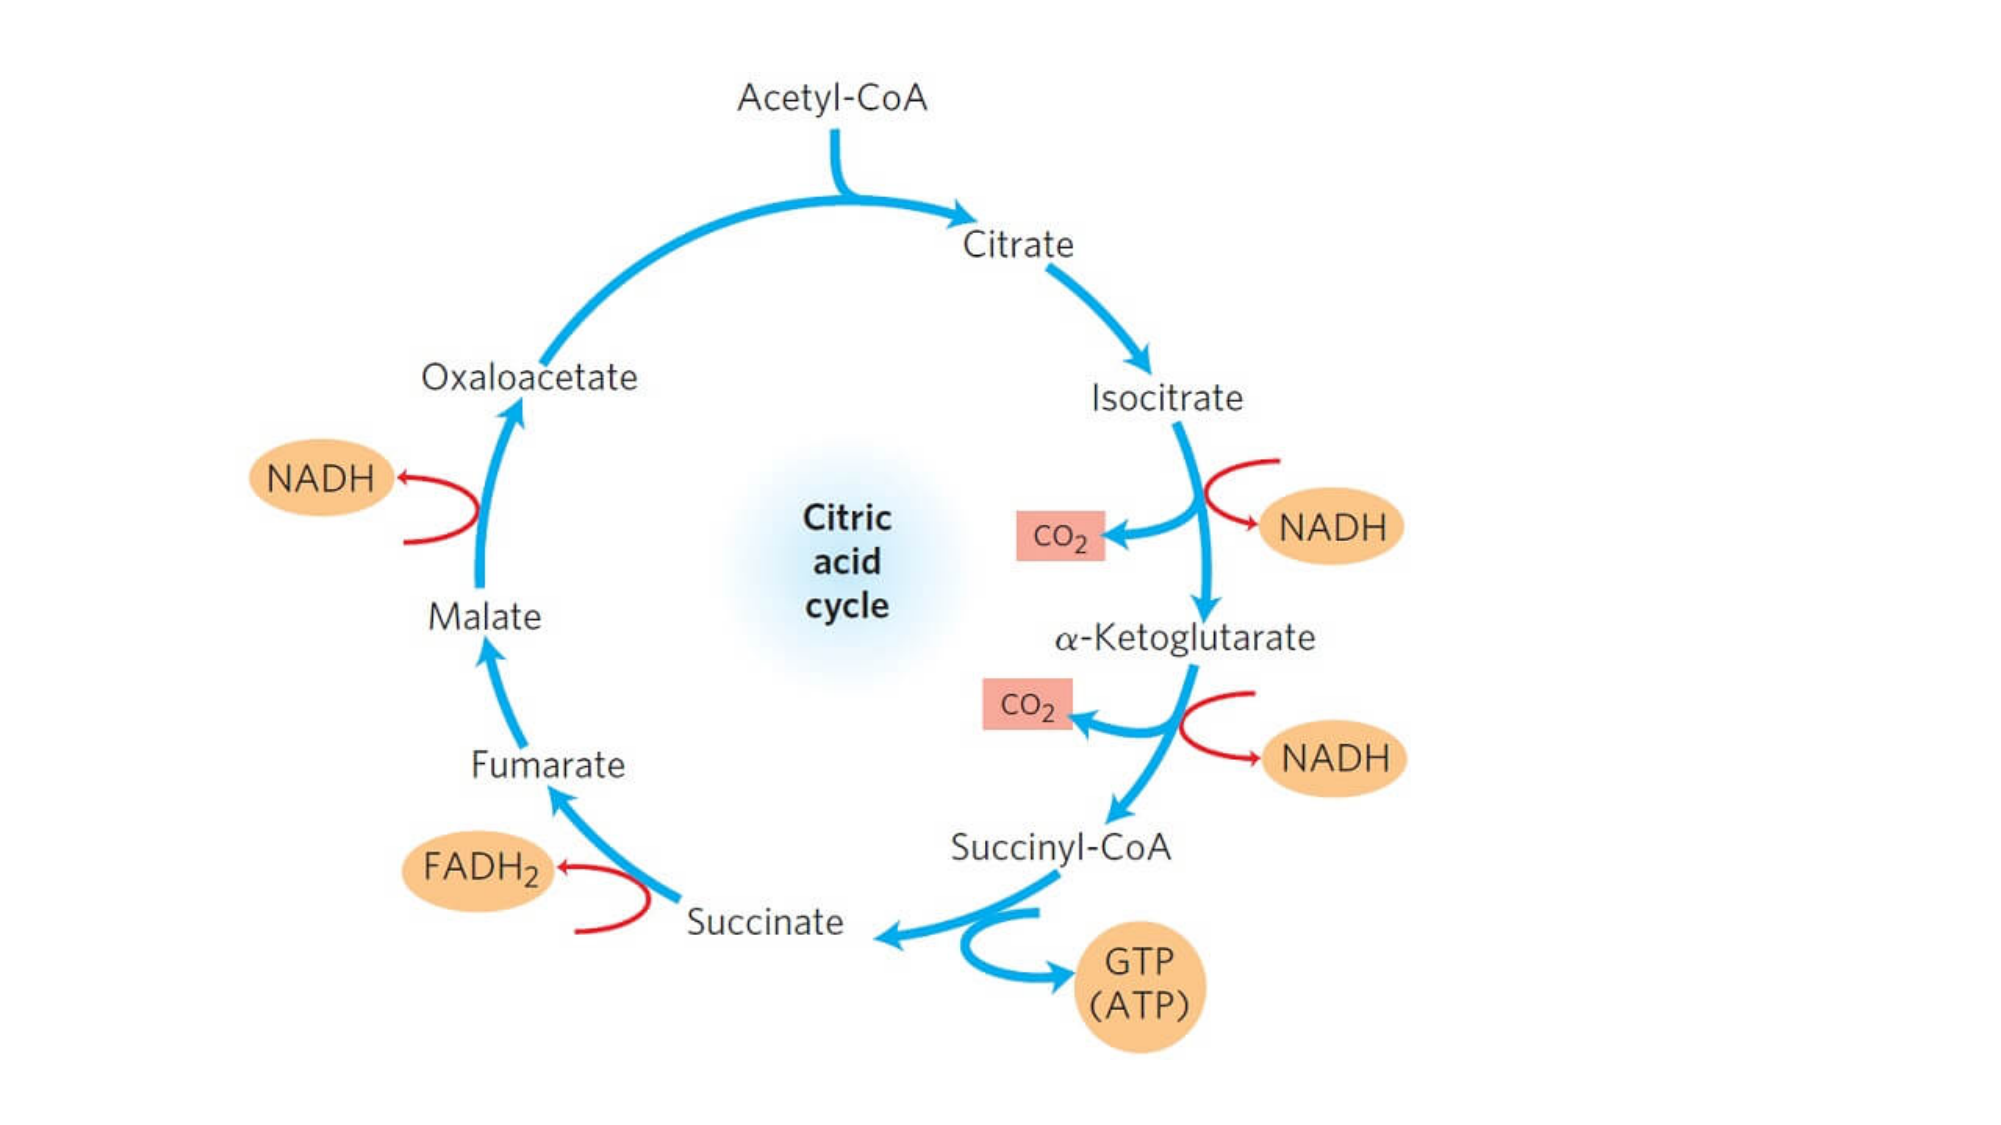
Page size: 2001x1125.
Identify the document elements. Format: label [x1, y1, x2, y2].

picture [235, 72, 1486, 1060]
